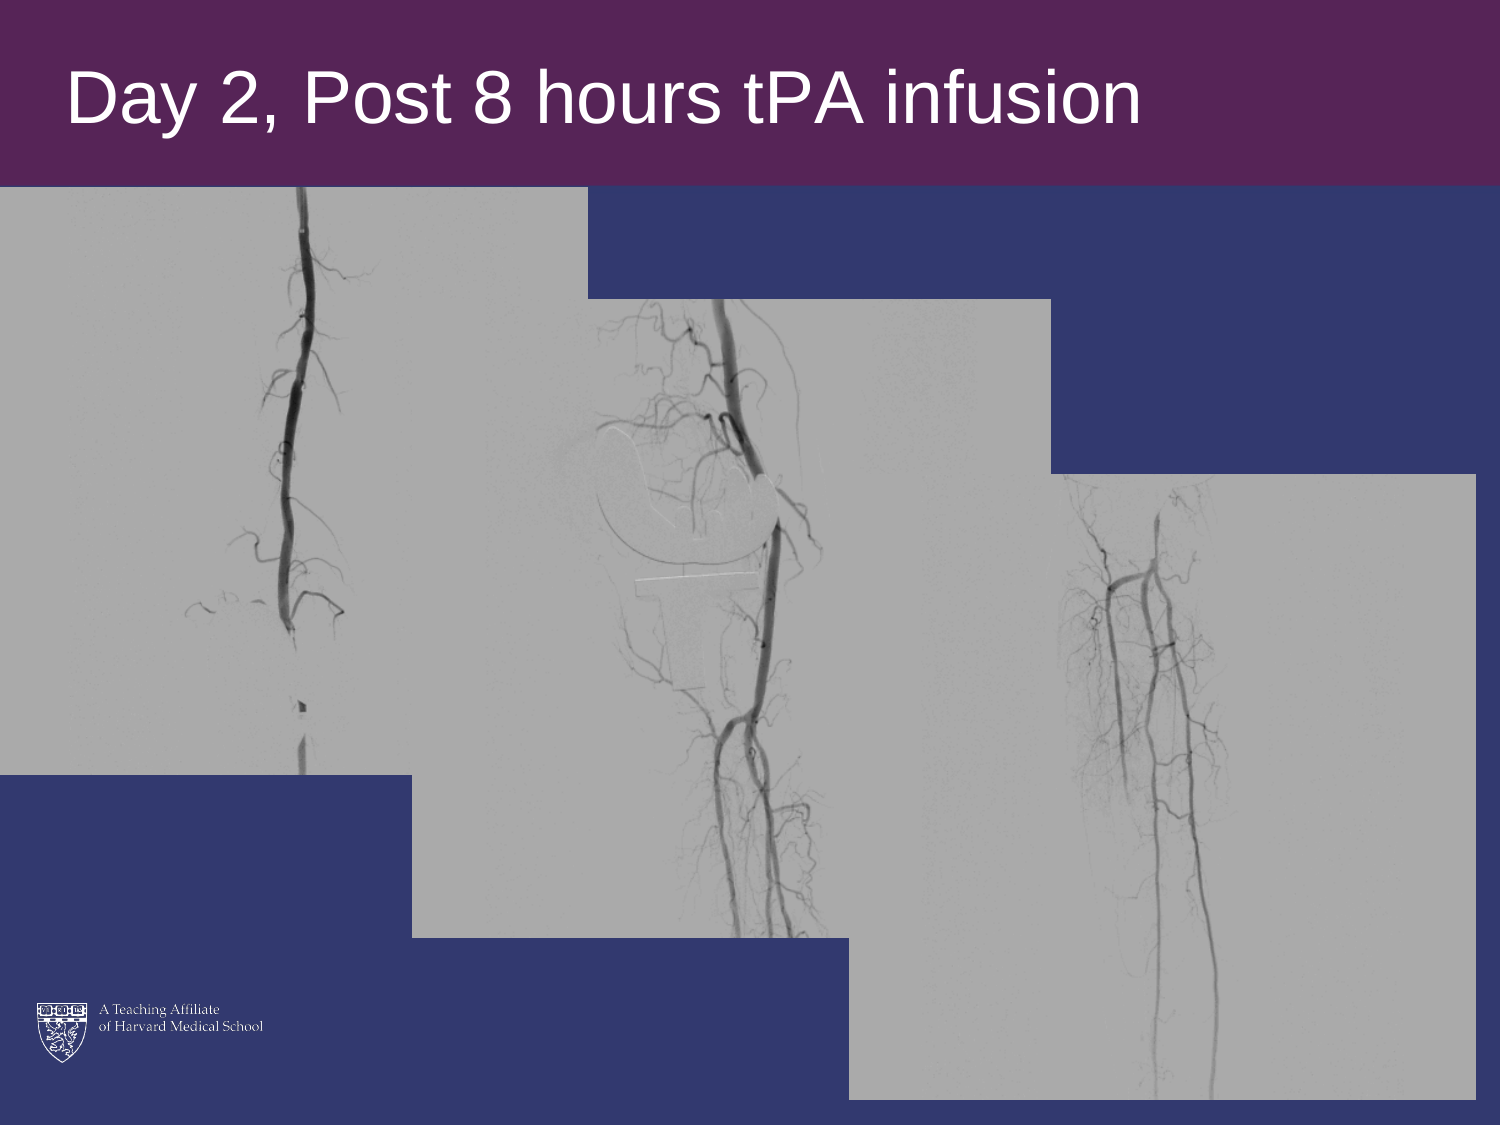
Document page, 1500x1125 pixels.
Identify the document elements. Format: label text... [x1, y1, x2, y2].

picture [0, 0, 1500, 1125]
title Day 2, Post 8 hours tPA infusion [49, 0, 1438, 188]
